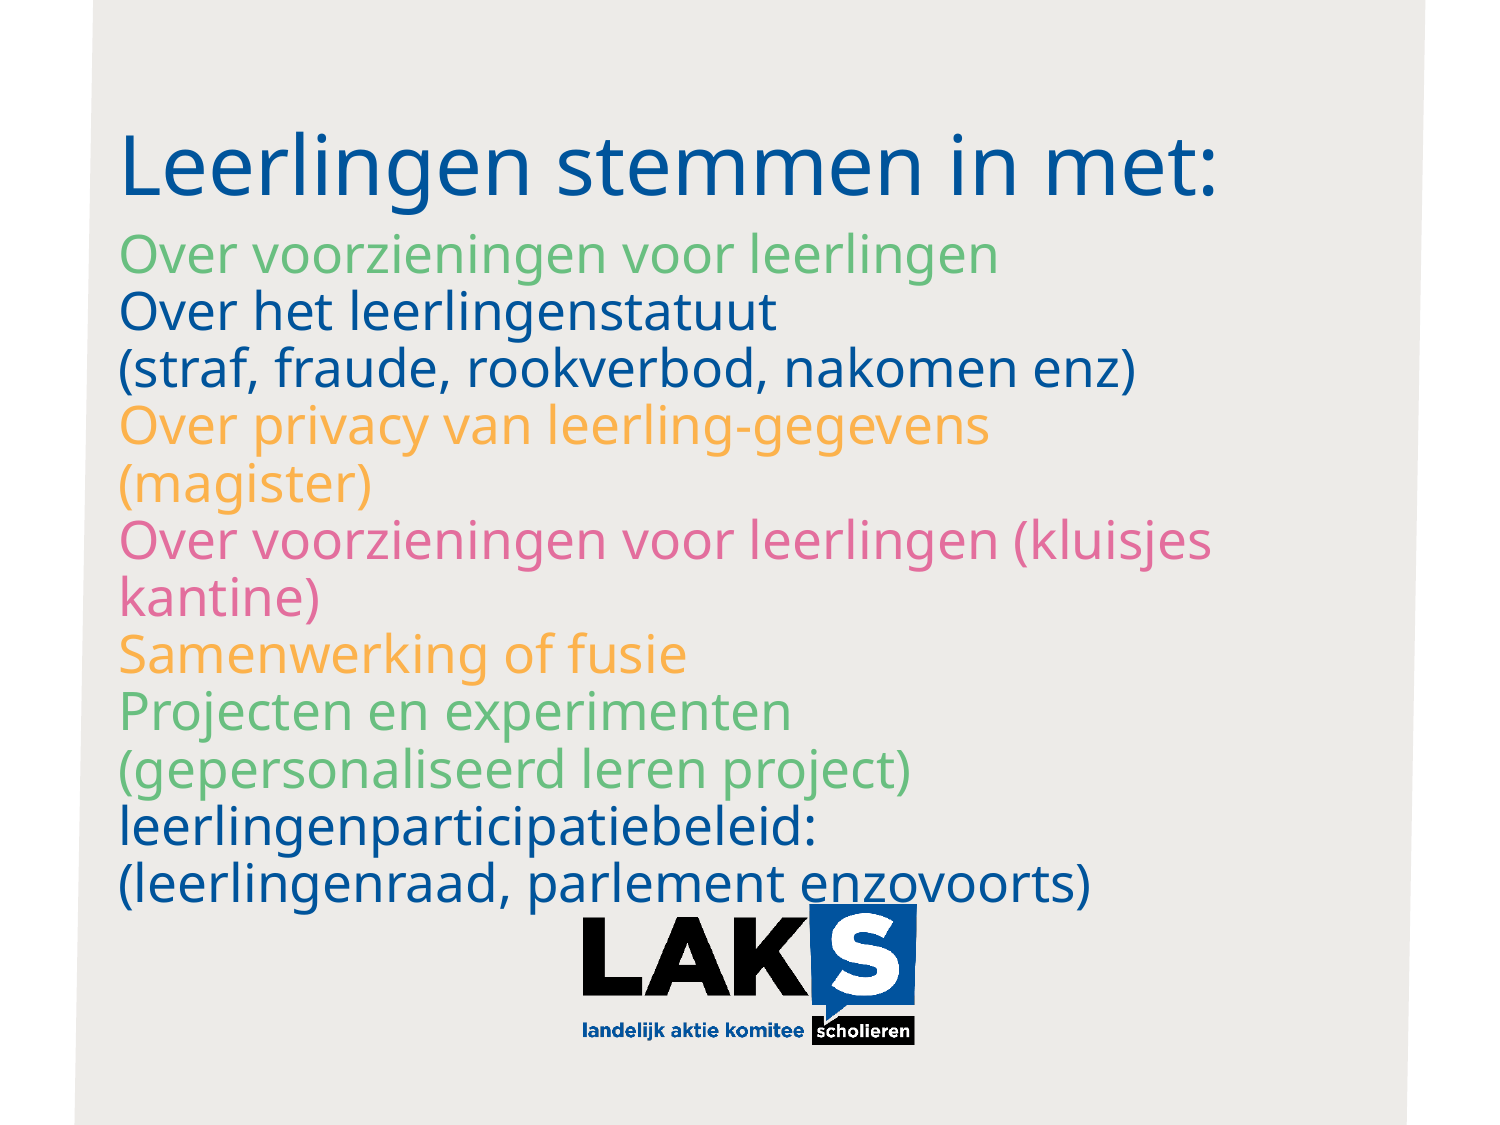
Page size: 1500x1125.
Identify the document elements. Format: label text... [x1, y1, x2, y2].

list Over voorzieningen voor leerlingen Over het leerlingenstatuut (straf, fraude, rookverbod, nakomen enz) Over privacy van leerling-gegevens (magister) Over voorzieningen voor leerlingen (kluisjes kantine) Samenwerking of fusie Projecten en experimenten (gepersonaliseerd leren project) leerlingenparticipatiebeleid: (leerlingenraad, parlement enzovoorts) [103, 220, 1397, 926]
picture [583, 926, 917, 1045]
title Leerlingen stemmen in met: [103, 59, 1397, 220]
